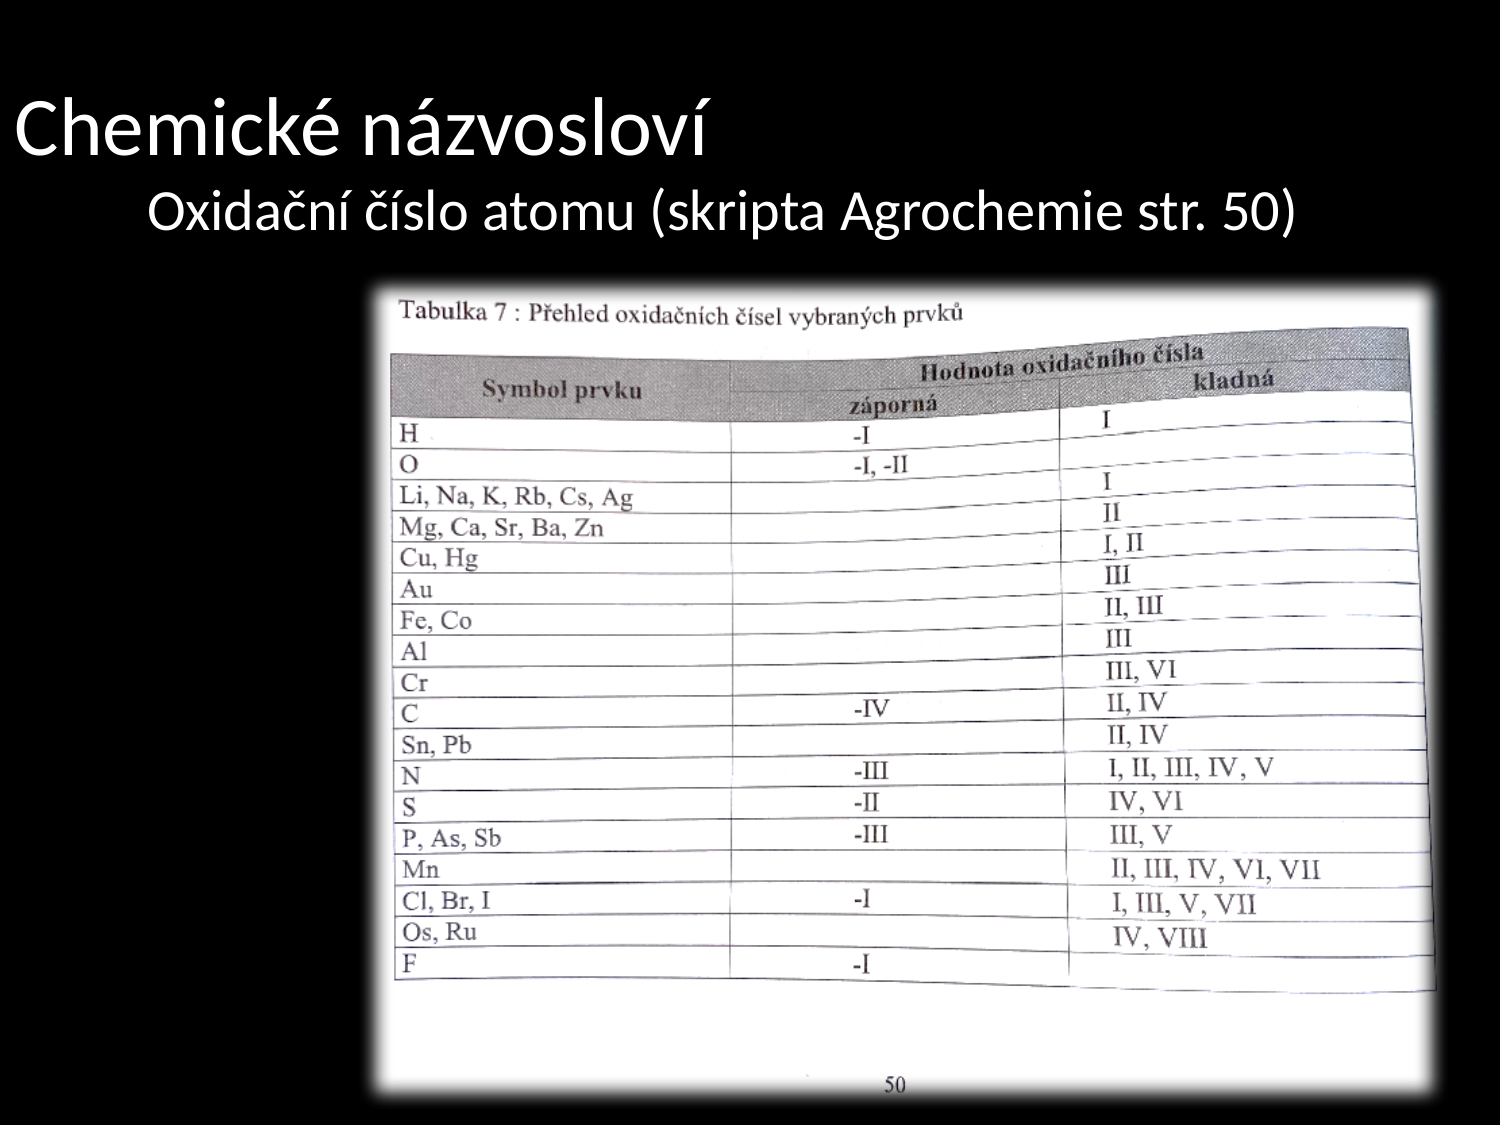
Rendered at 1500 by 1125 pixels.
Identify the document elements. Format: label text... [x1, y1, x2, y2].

text_box Chemické názvosloví Oxidační číslo atomu (skripta Agrochemie str. 50) [0, 0, 1500, 516]
picture [358, 271, 1448, 1109]
